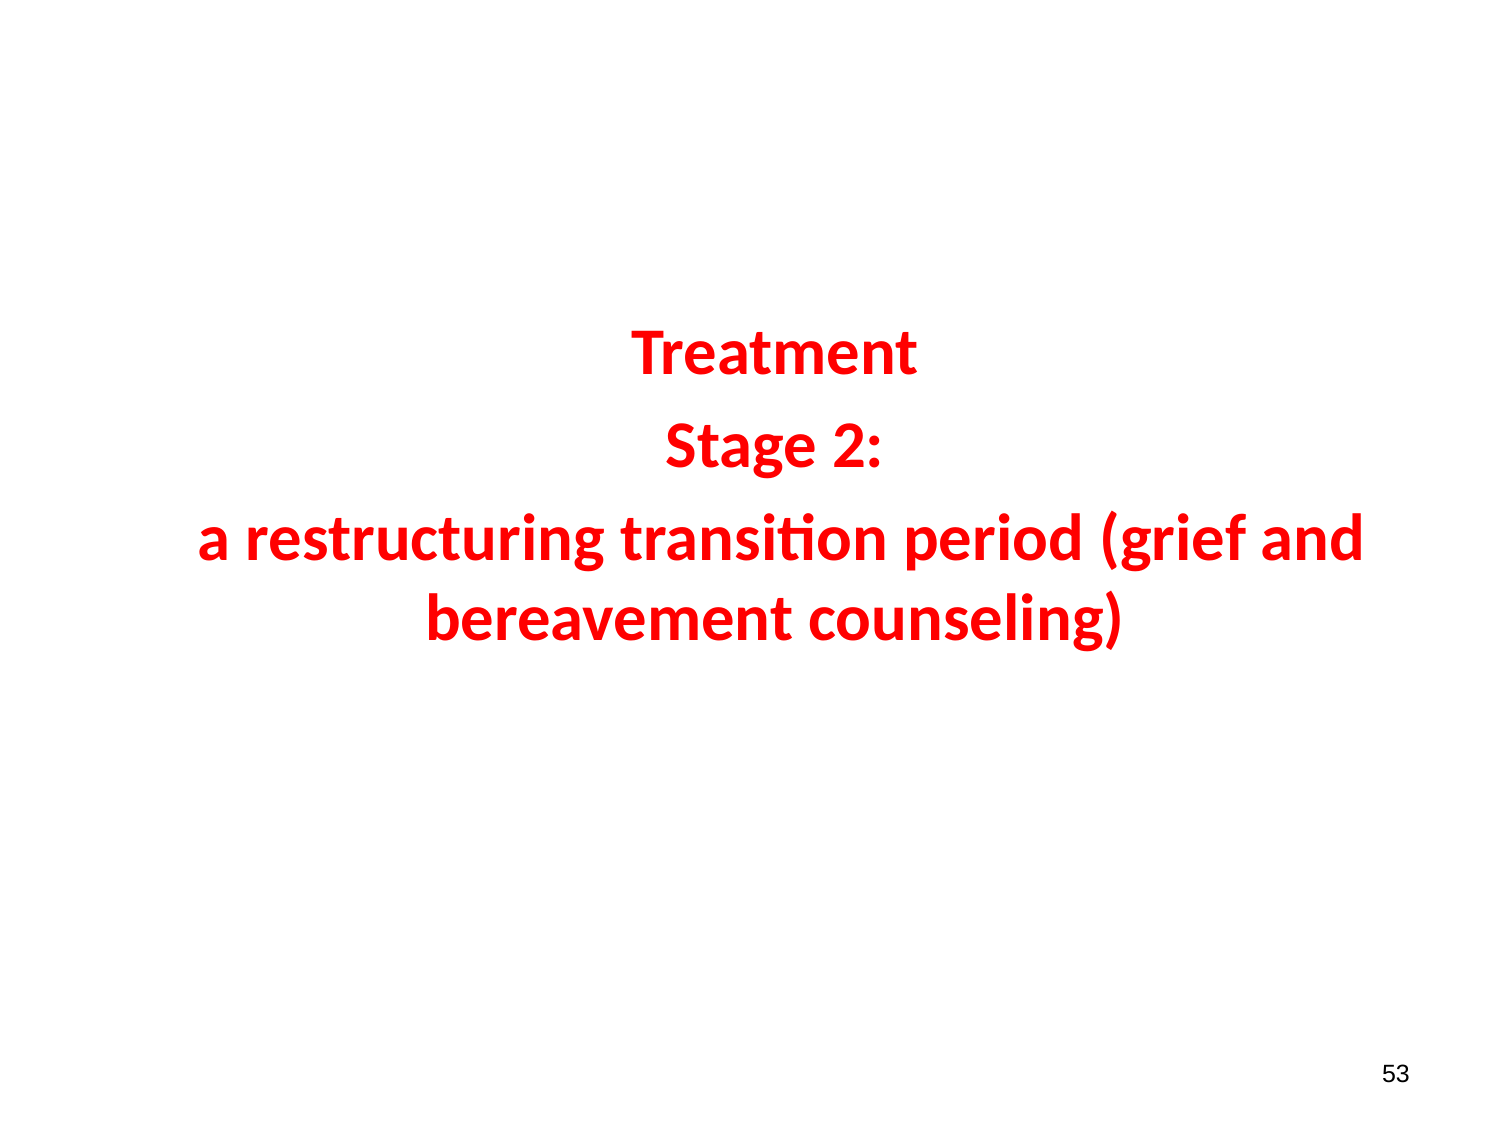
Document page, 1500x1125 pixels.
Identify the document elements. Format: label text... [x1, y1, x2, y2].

subtitle Treatment Stage 2: a restructuring transition period (grief and bereavement counseling) [112, 299, 1438, 826]
slide_number 53 [1074, 1042, 1425, 1103]
